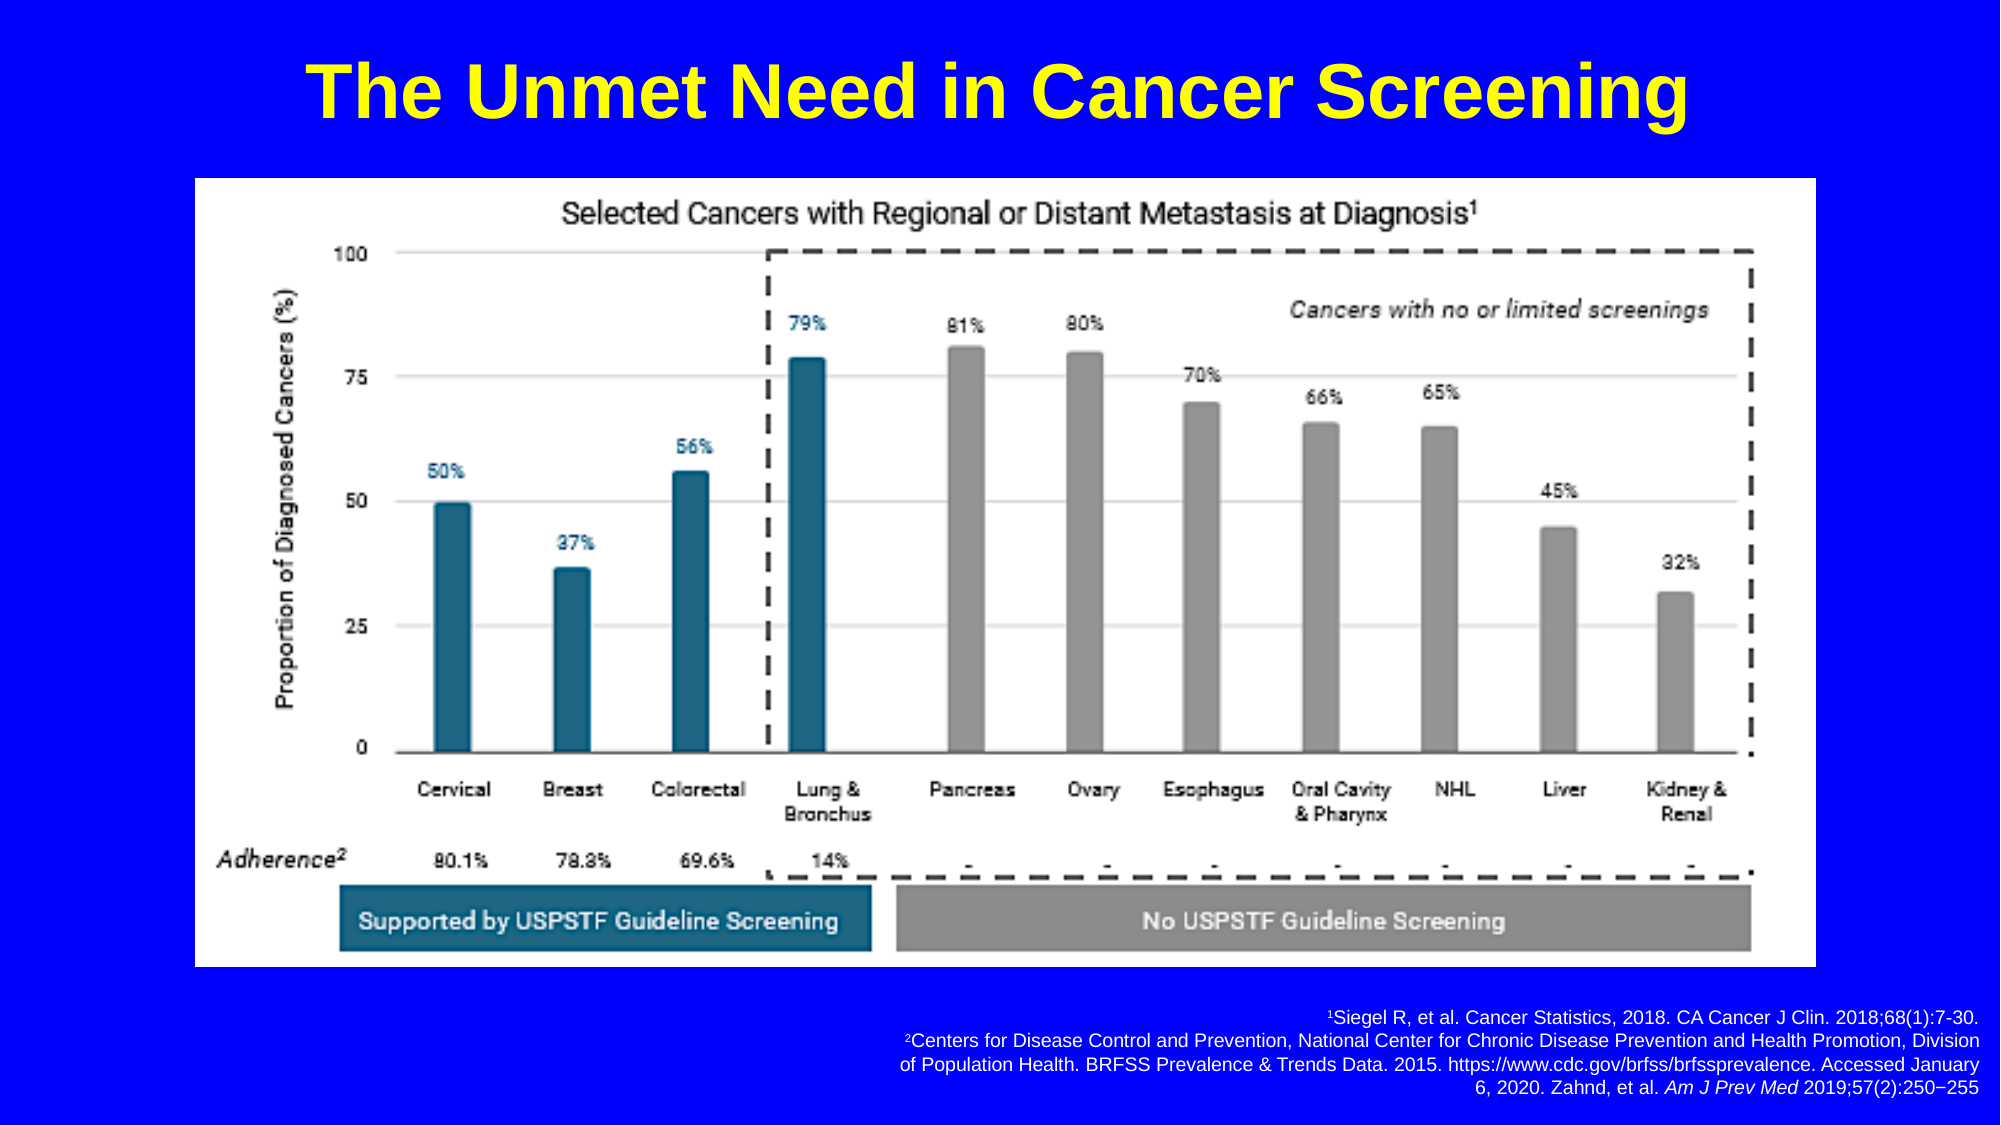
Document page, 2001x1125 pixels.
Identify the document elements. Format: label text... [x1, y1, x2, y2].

picture [195, 178, 1816, 967]
text_box The Unmet Need in Cancer Screening [290, 32, 1708, 142]
text_box 1Siegel R, et al. Cancer Statistics, 2018. CA Cancer J Clin. 2018;68(1):7-30. 2Centers for Disease Control and Prevention, National Center for Chronic Disease Prevention and Health Promotion, Division of Population Health. BRFSS Prevalence & Trends Data. 2015. https://www.cdc.gov/brfss/brfssprevalence. Accessed January 6, 2020. Zahnd, et al. Am J Prev Med 2019;57(2):250−255 [876, 997, 1994, 1106]
